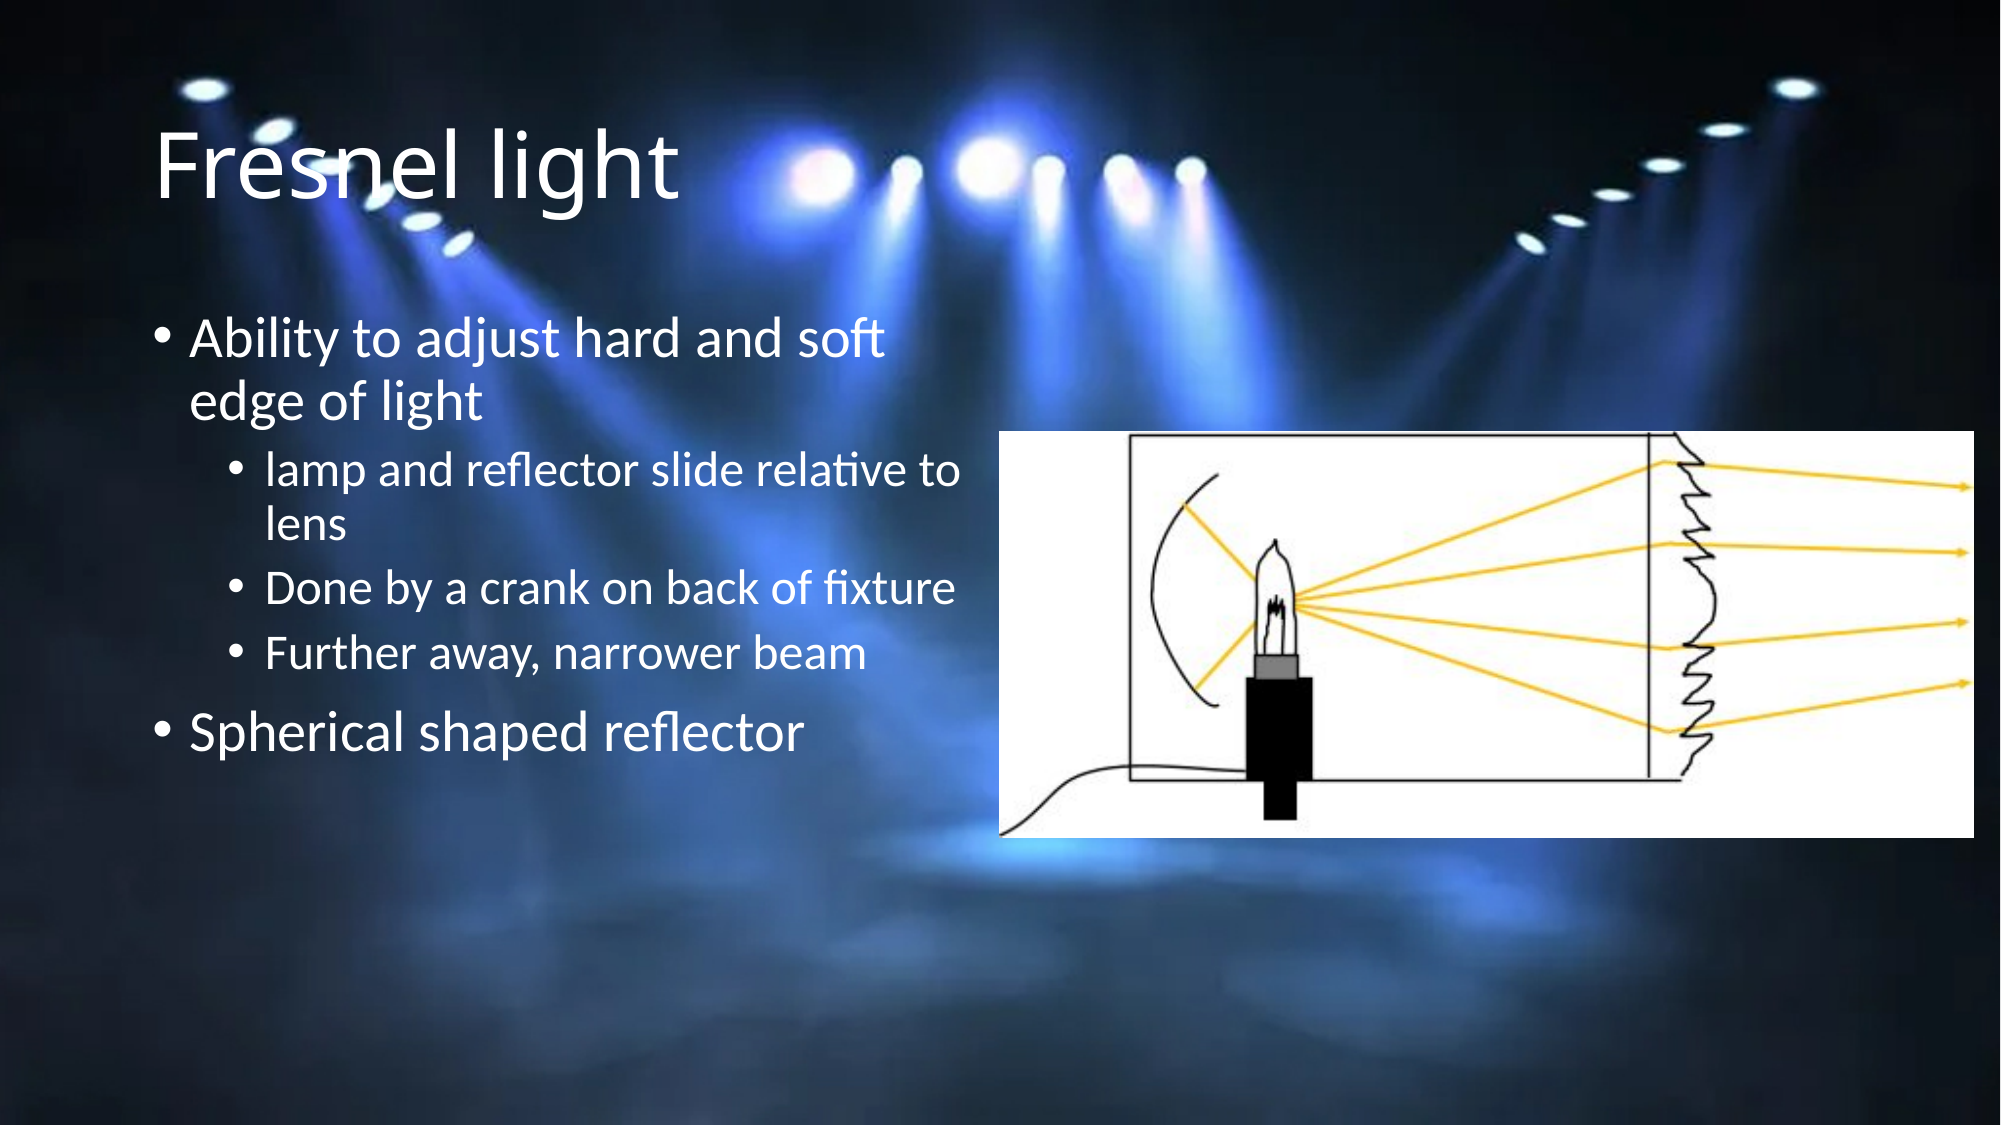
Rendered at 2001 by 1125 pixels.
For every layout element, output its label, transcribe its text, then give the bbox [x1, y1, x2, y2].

picture [0, 0, 2001, 1125]
title Fresnel light [137, 59, 1863, 278]
list Ability to adjust hard and soft edge of light lamp and reflector slide relative to lens Done by a crank on back of fixture Further away, narrower beam Spherical shaped reflector [137, 299, 988, 1014]
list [999, 431, 1974, 839]
